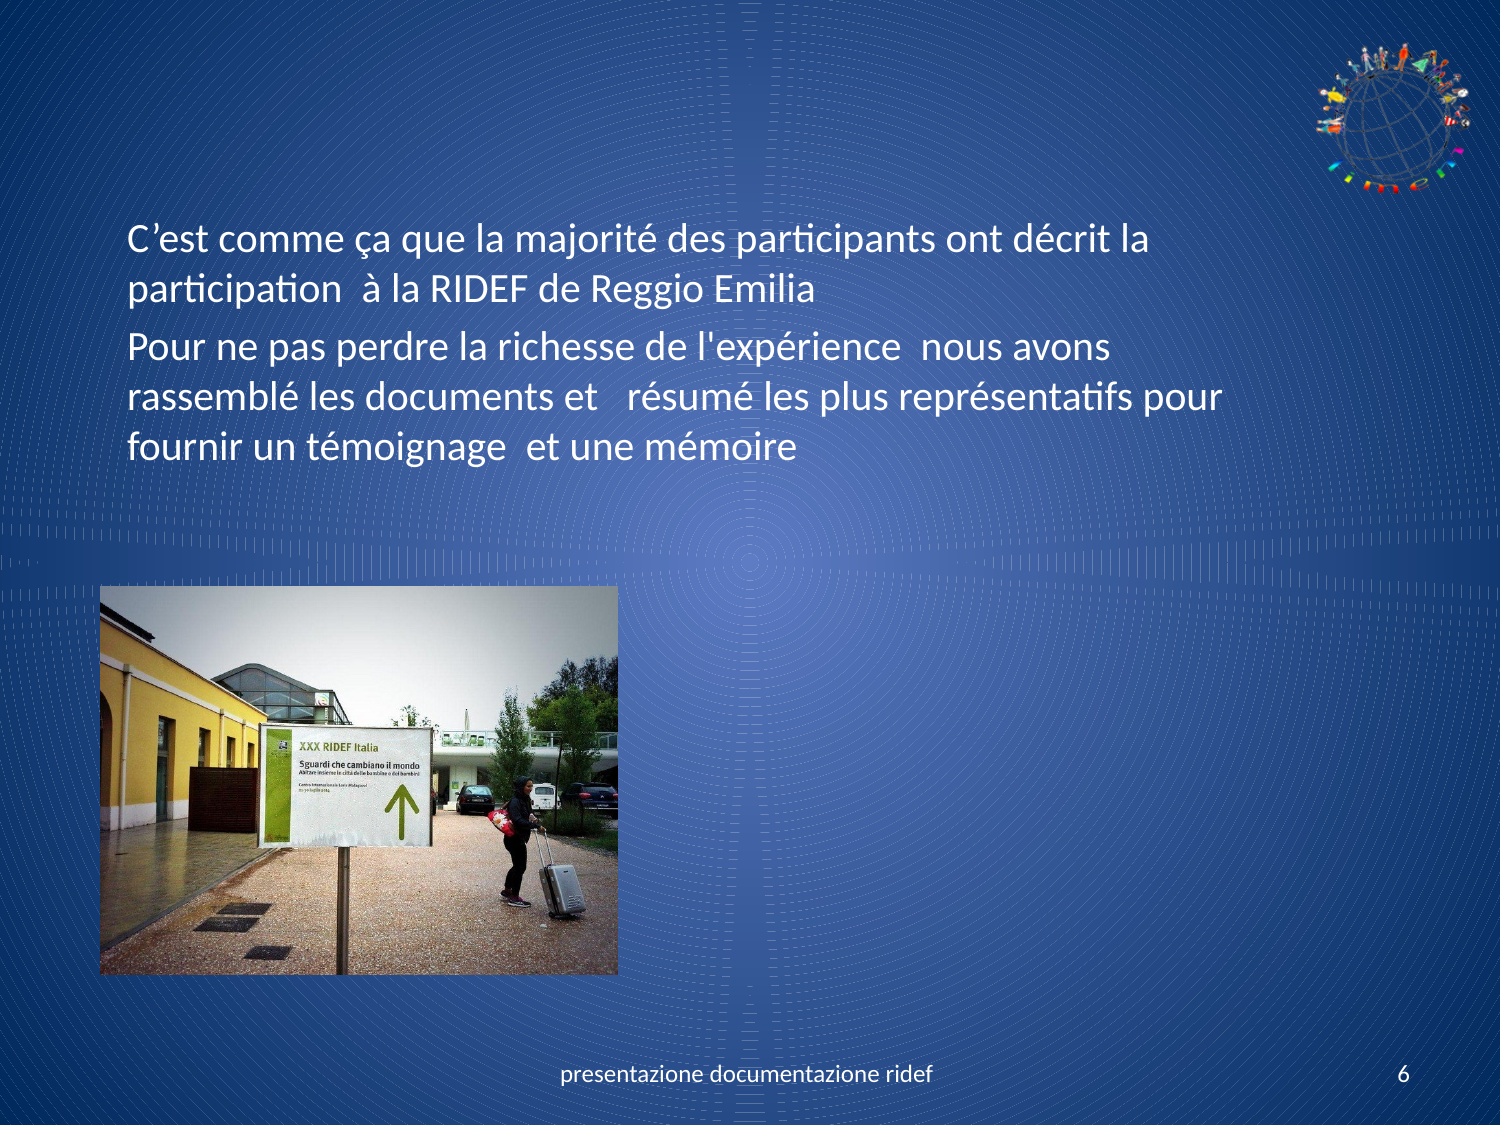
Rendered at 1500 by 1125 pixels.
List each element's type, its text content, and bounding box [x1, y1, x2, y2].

subtitle C’est comme ça que la majorité des participants ont décrit la participation à la RIDEF de Reggio Emilia Pour ne pas perdre la richesse de l'expérience nous avons rassemblé les documents et résumé les plus représentatifs pour fournir un témoignage et une mémoire Donc, la majorité des participants ont décrit la participation défavorisés puissent de Reggio Emilia Pour ne pas perdre la richesse de l'expérience que nous avons rassemblé les documents et des résumés les plus représentatifs de fournir un témoin et une mémoire [112, 78, 1252, 961]
slide_number 6 [1074, 1042, 1425, 1103]
footer presentazione documentazione ridef [512, 1042, 988, 1103]
picture [1316, 42, 1471, 195]
picture [100, 585, 618, 975]
